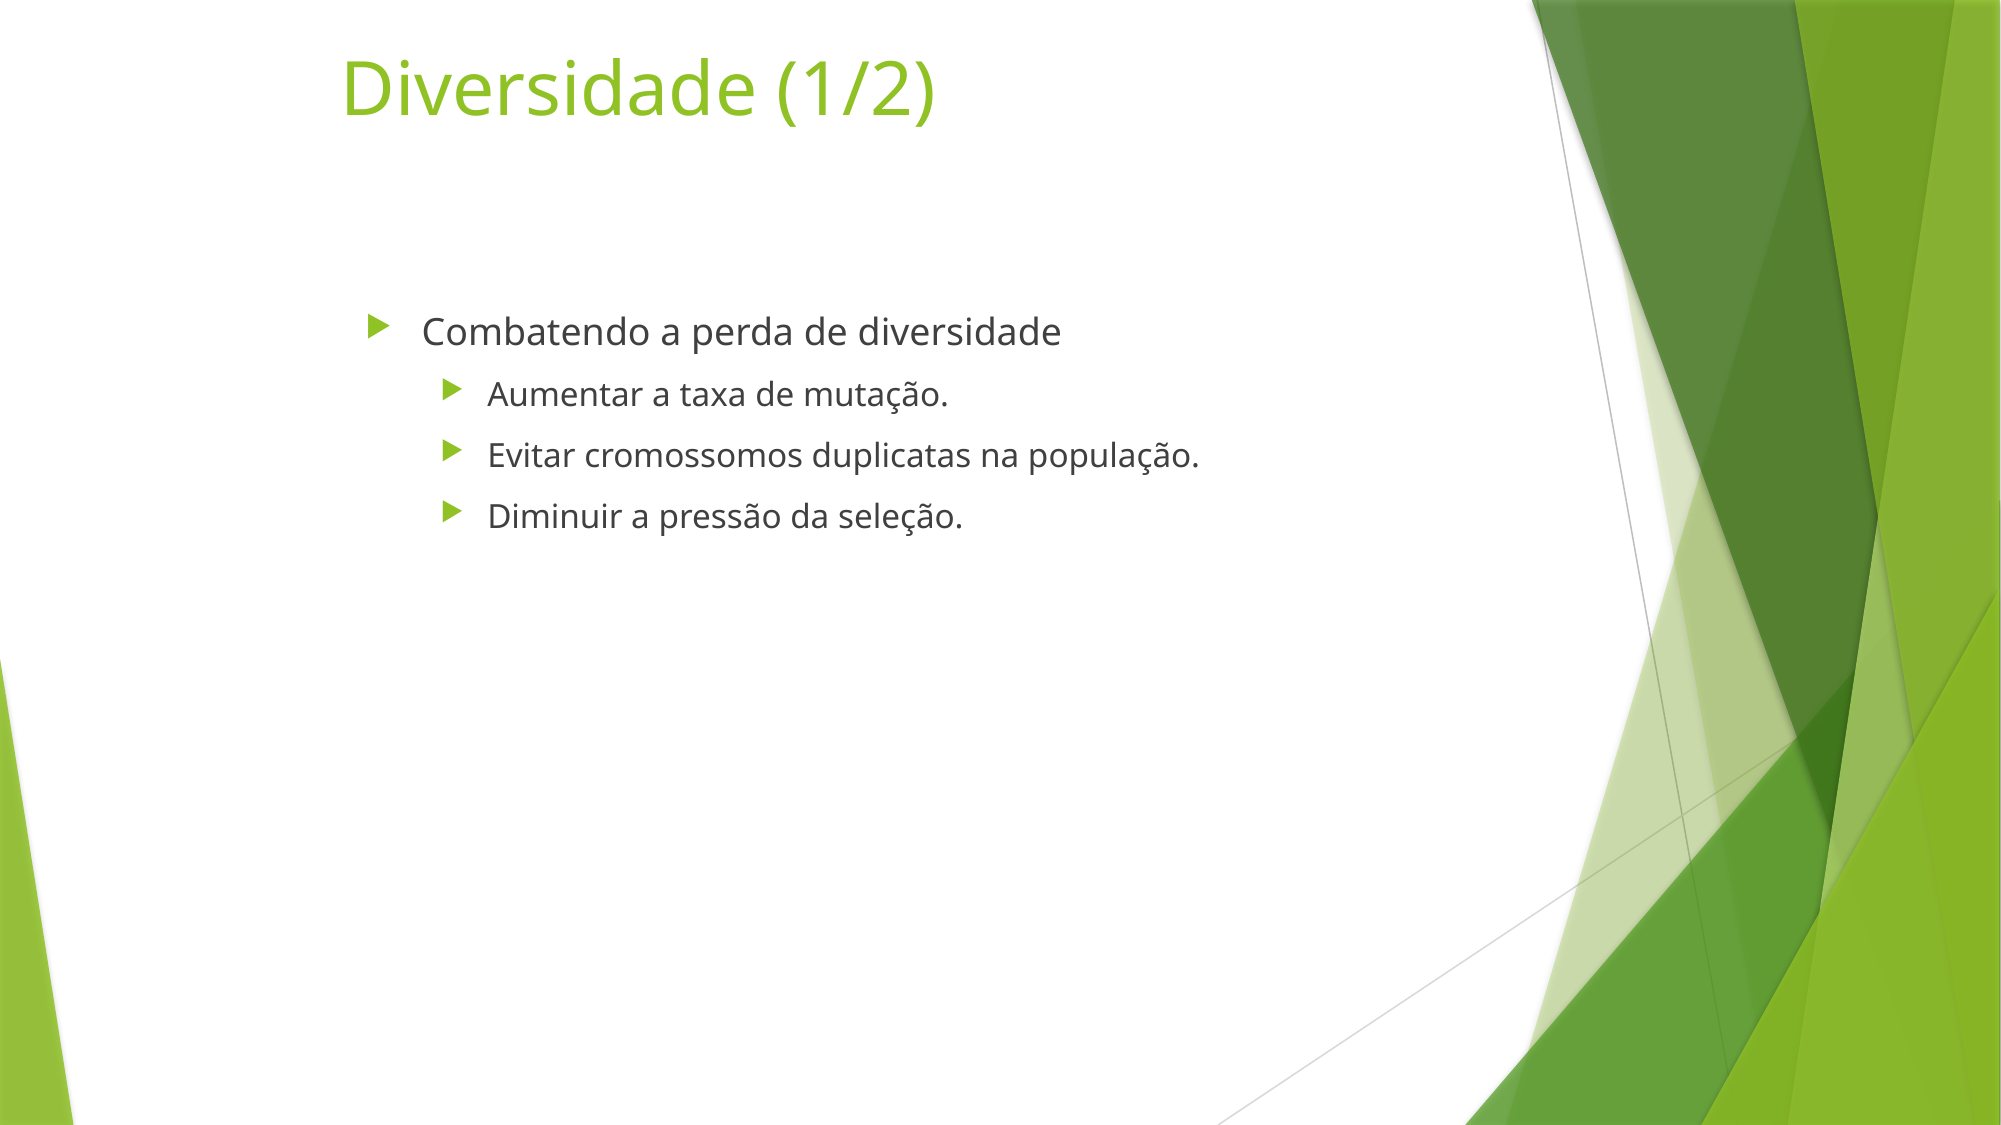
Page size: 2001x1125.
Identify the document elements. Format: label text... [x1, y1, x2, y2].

title Diversidade (1/2) [337, 53, 1625, 257]
list Combatendo a perda de diversidade Aumentar a taxa de mutação. Evitar cromossomos duplicatas na população. Diminuir a pressão da seleção. [362, 299, 1637, 954]
